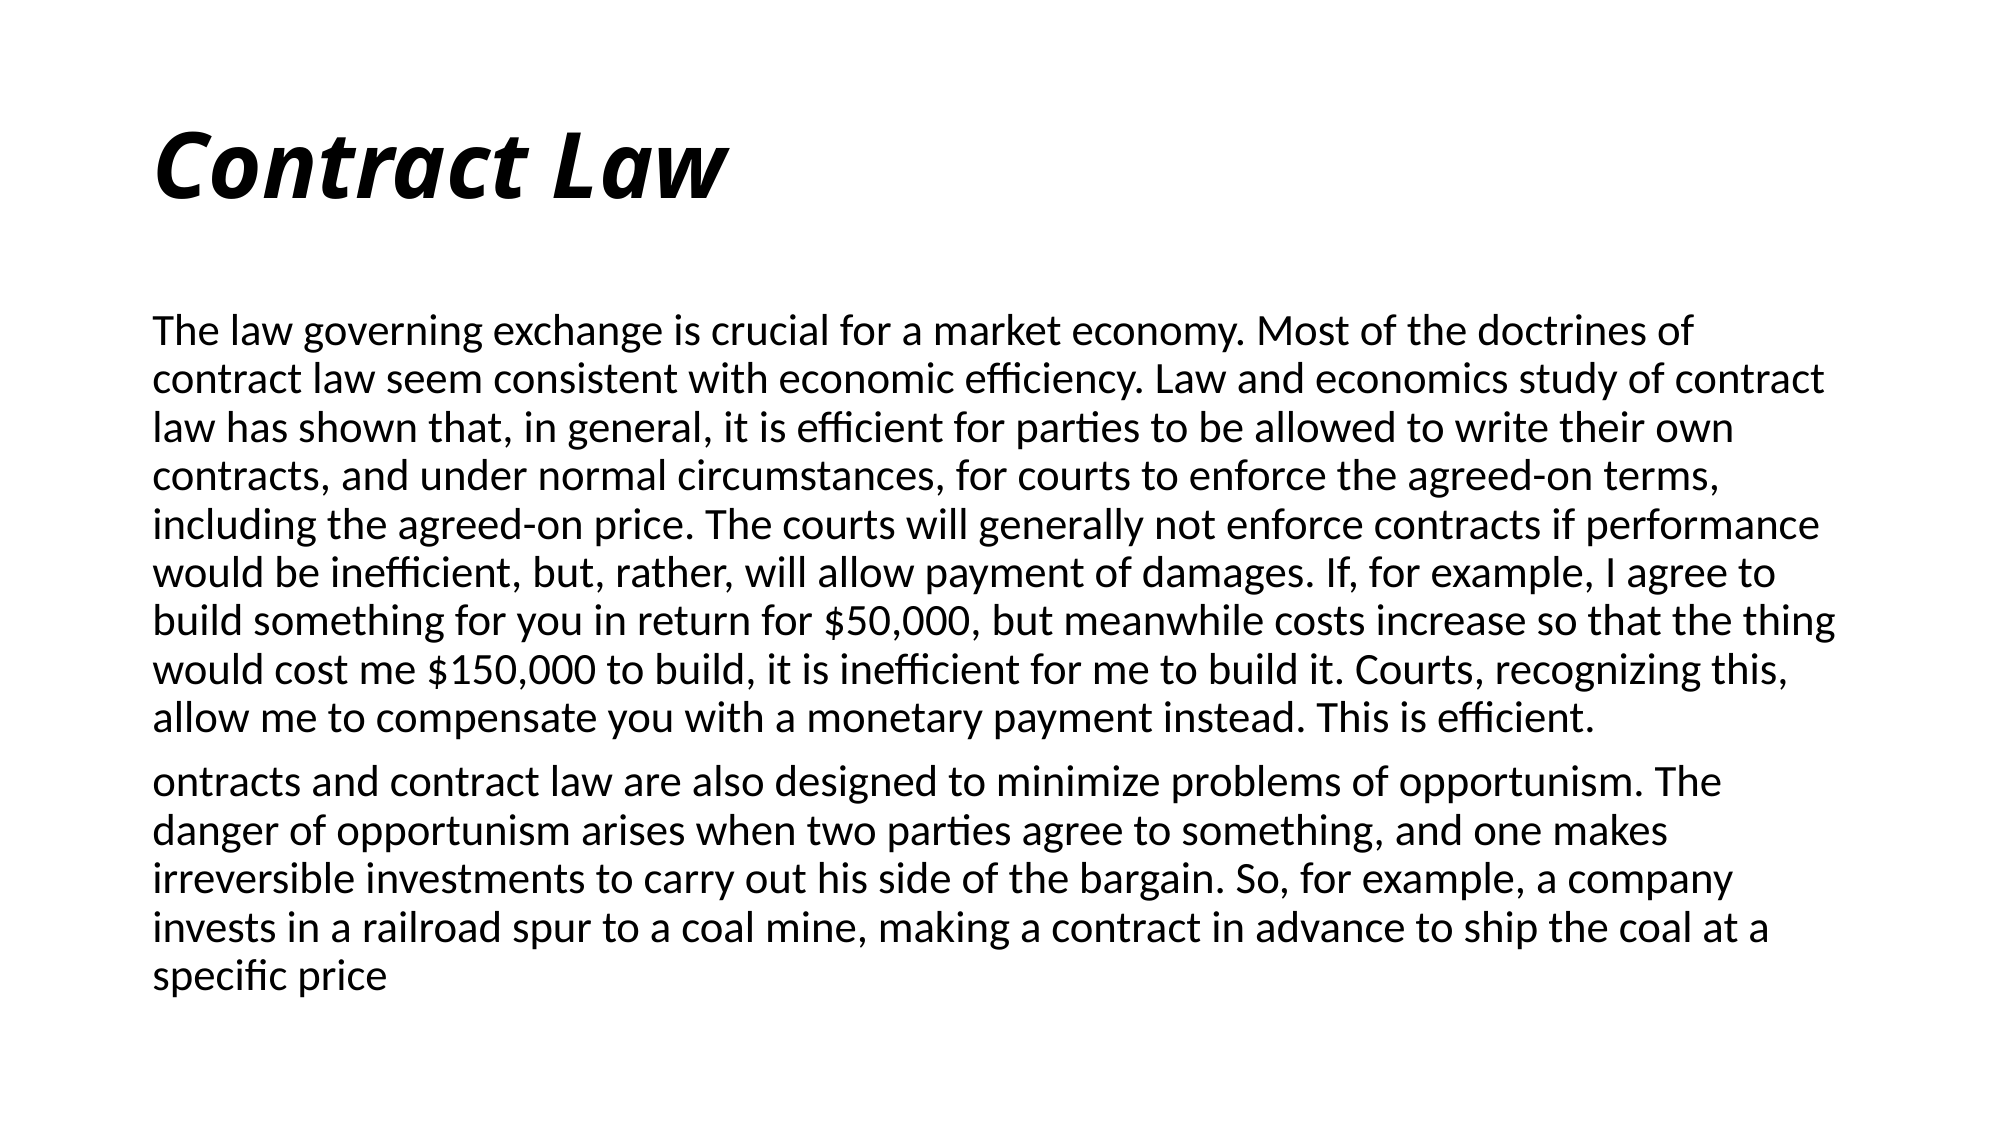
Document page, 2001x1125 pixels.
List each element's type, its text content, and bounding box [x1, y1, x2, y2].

title Contract Law [137, 59, 1863, 278]
list The law governing exchange is crucial for a market economy. Most of the doctrines of contract law seem consistent with economic efficiency. Law and economics study of contract law has shown that, in general, it is efficient for parties to be allowed to write their own contracts, and under normal circumstances, for courts to enforce the agreed-on terms, including the agreed-on price. The courts will generally not enforce contracts if performance would be inefficient, but, rather, will allow payment of damages. If, for example, I agree to build something for you in return for $50,000, but meanwhile costs increase so that the thing would cost me $150,000 to build, it is inefficient for me to build it. Courts, recognizing this, allow me to compensate you with a monetary payment instead. This is efficient. ontracts and contract law are also designed to minimize problems of opportunism. The danger of opportunism arises when two parties agree to something, and one makes irreversible investments to carry out his side of the bargain. So, for example, a company invests in a railroad spur to a coal mine, making a contract in advance to ship the coal at a specific price [137, 299, 1863, 1014]
